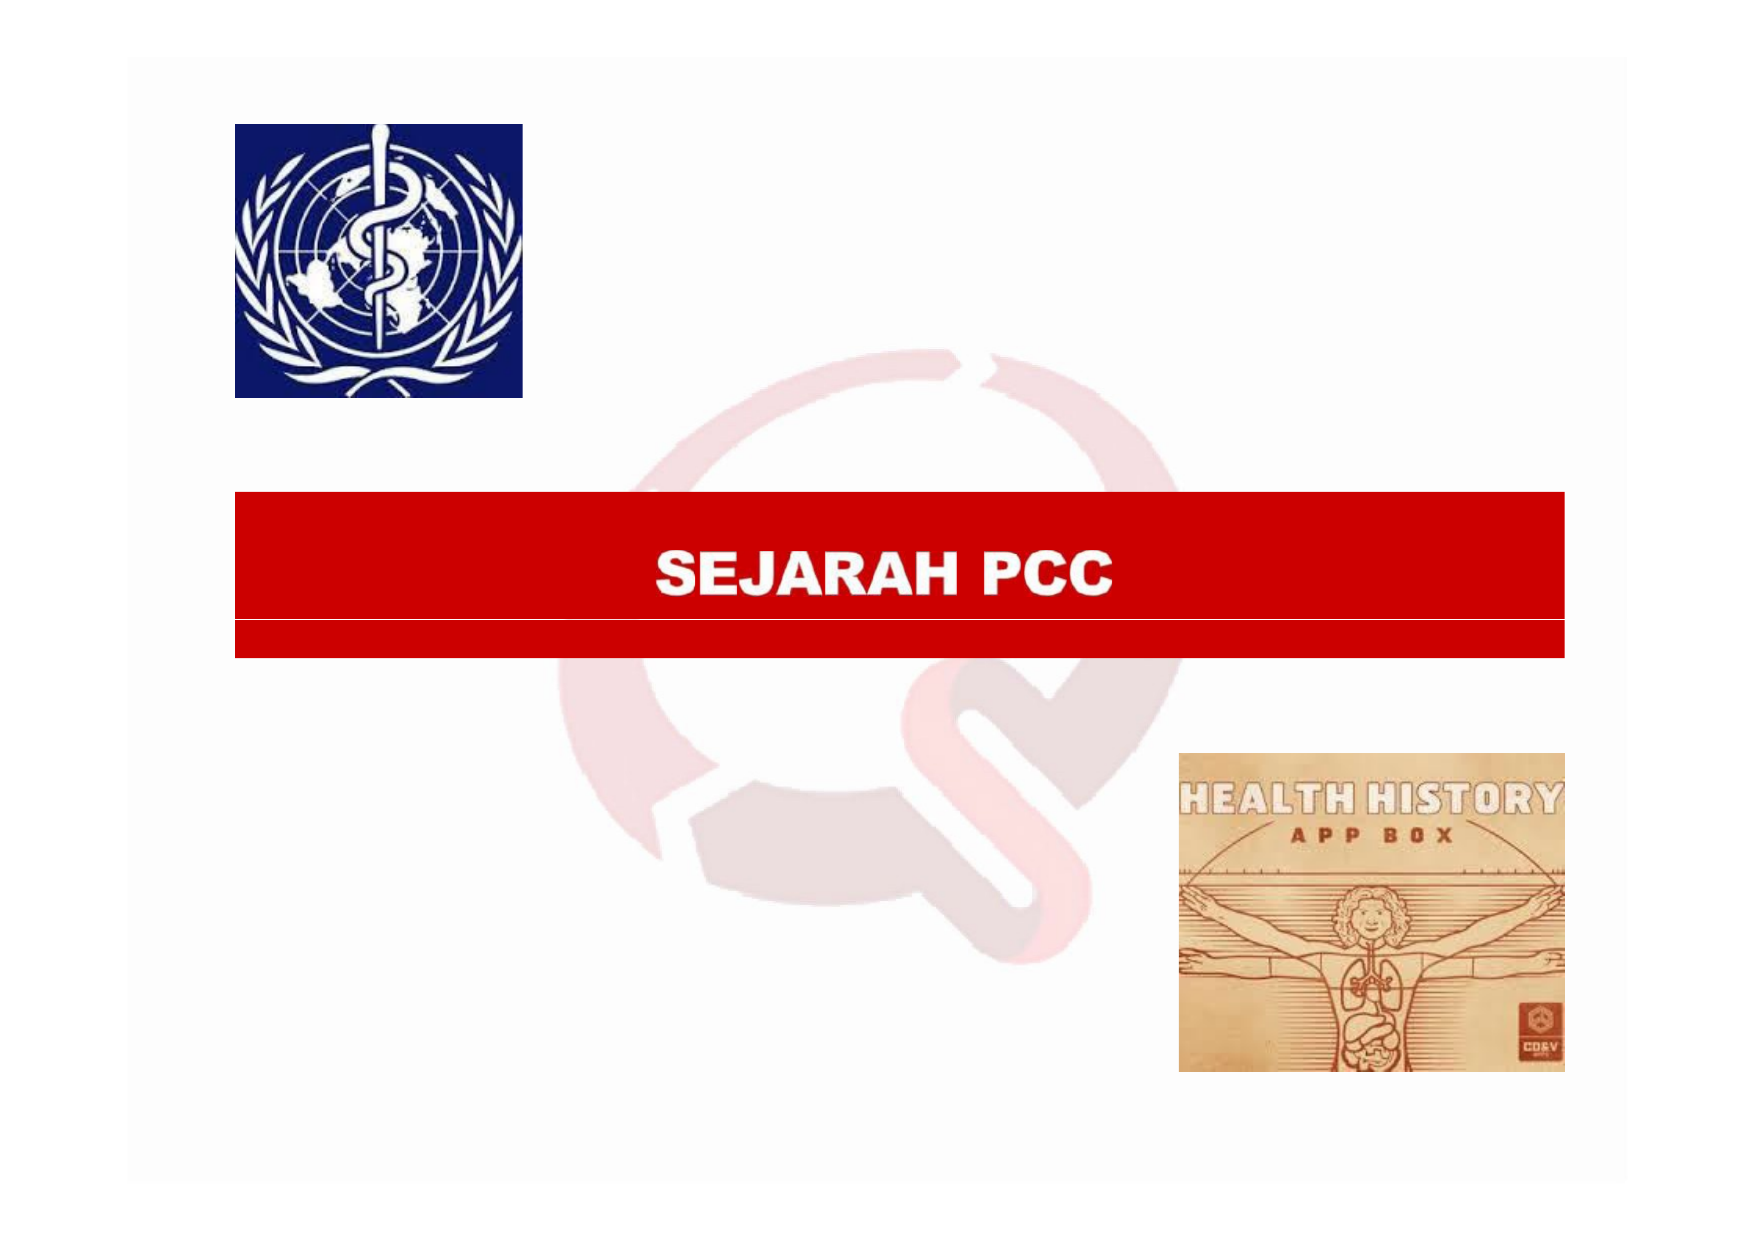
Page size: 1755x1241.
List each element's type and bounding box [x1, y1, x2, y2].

text_box [235, 124, 523, 398]
text_box [983, 551, 1022, 596]
text_box [824, 551, 913, 596]
text_box [655, 550, 696, 597]
text_box [127, 619, 1628, 1184]
text_box [235, 491, 1565, 619]
text_box [127, 57, 1627, 619]
text_box [699, 551, 738, 596]
text_box [235, 620, 1565, 659]
text_box [1069, 550, 1113, 597]
text_box [1023, 550, 1068, 597]
text_box [738, 551, 823, 597]
text_box [915, 551, 957, 596]
text_box [1178, 753, 1565, 1072]
